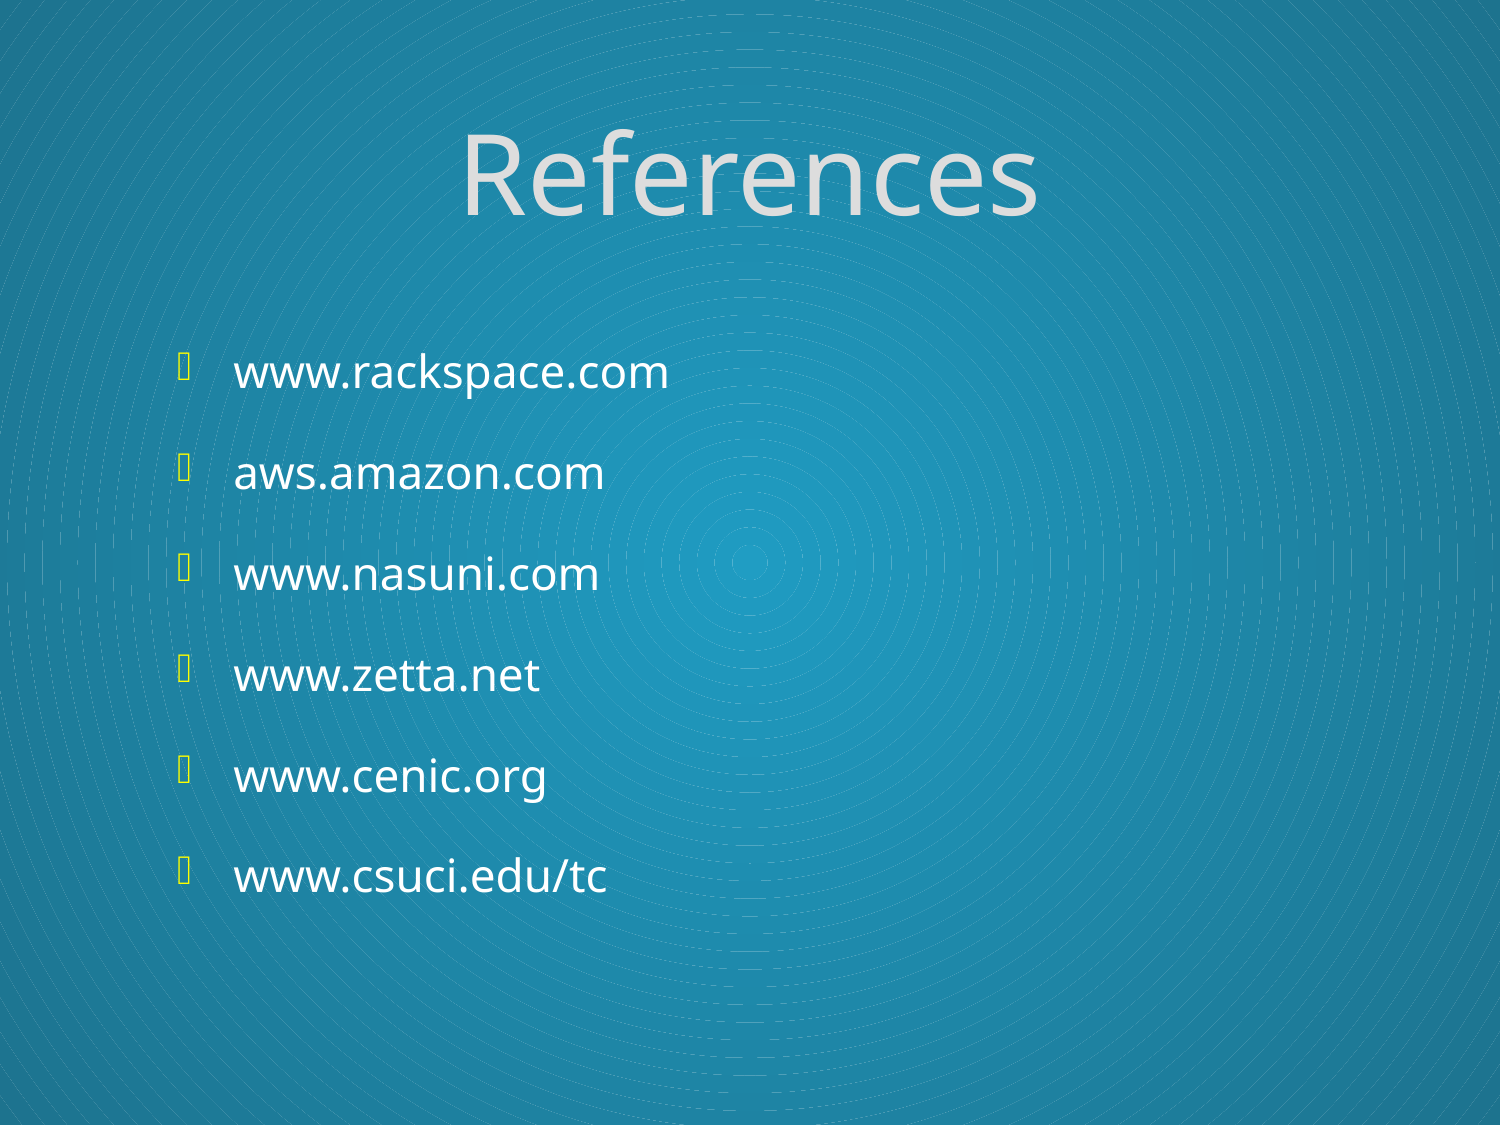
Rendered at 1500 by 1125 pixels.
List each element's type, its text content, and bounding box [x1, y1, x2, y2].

list www.rackspace.com aws.amazon.com www.nasuni.com www.zetta.net www.cenic.org www.csuci.edu/tc [162, 335, 1338, 1005]
title References [100, 95, 1400, 225]
